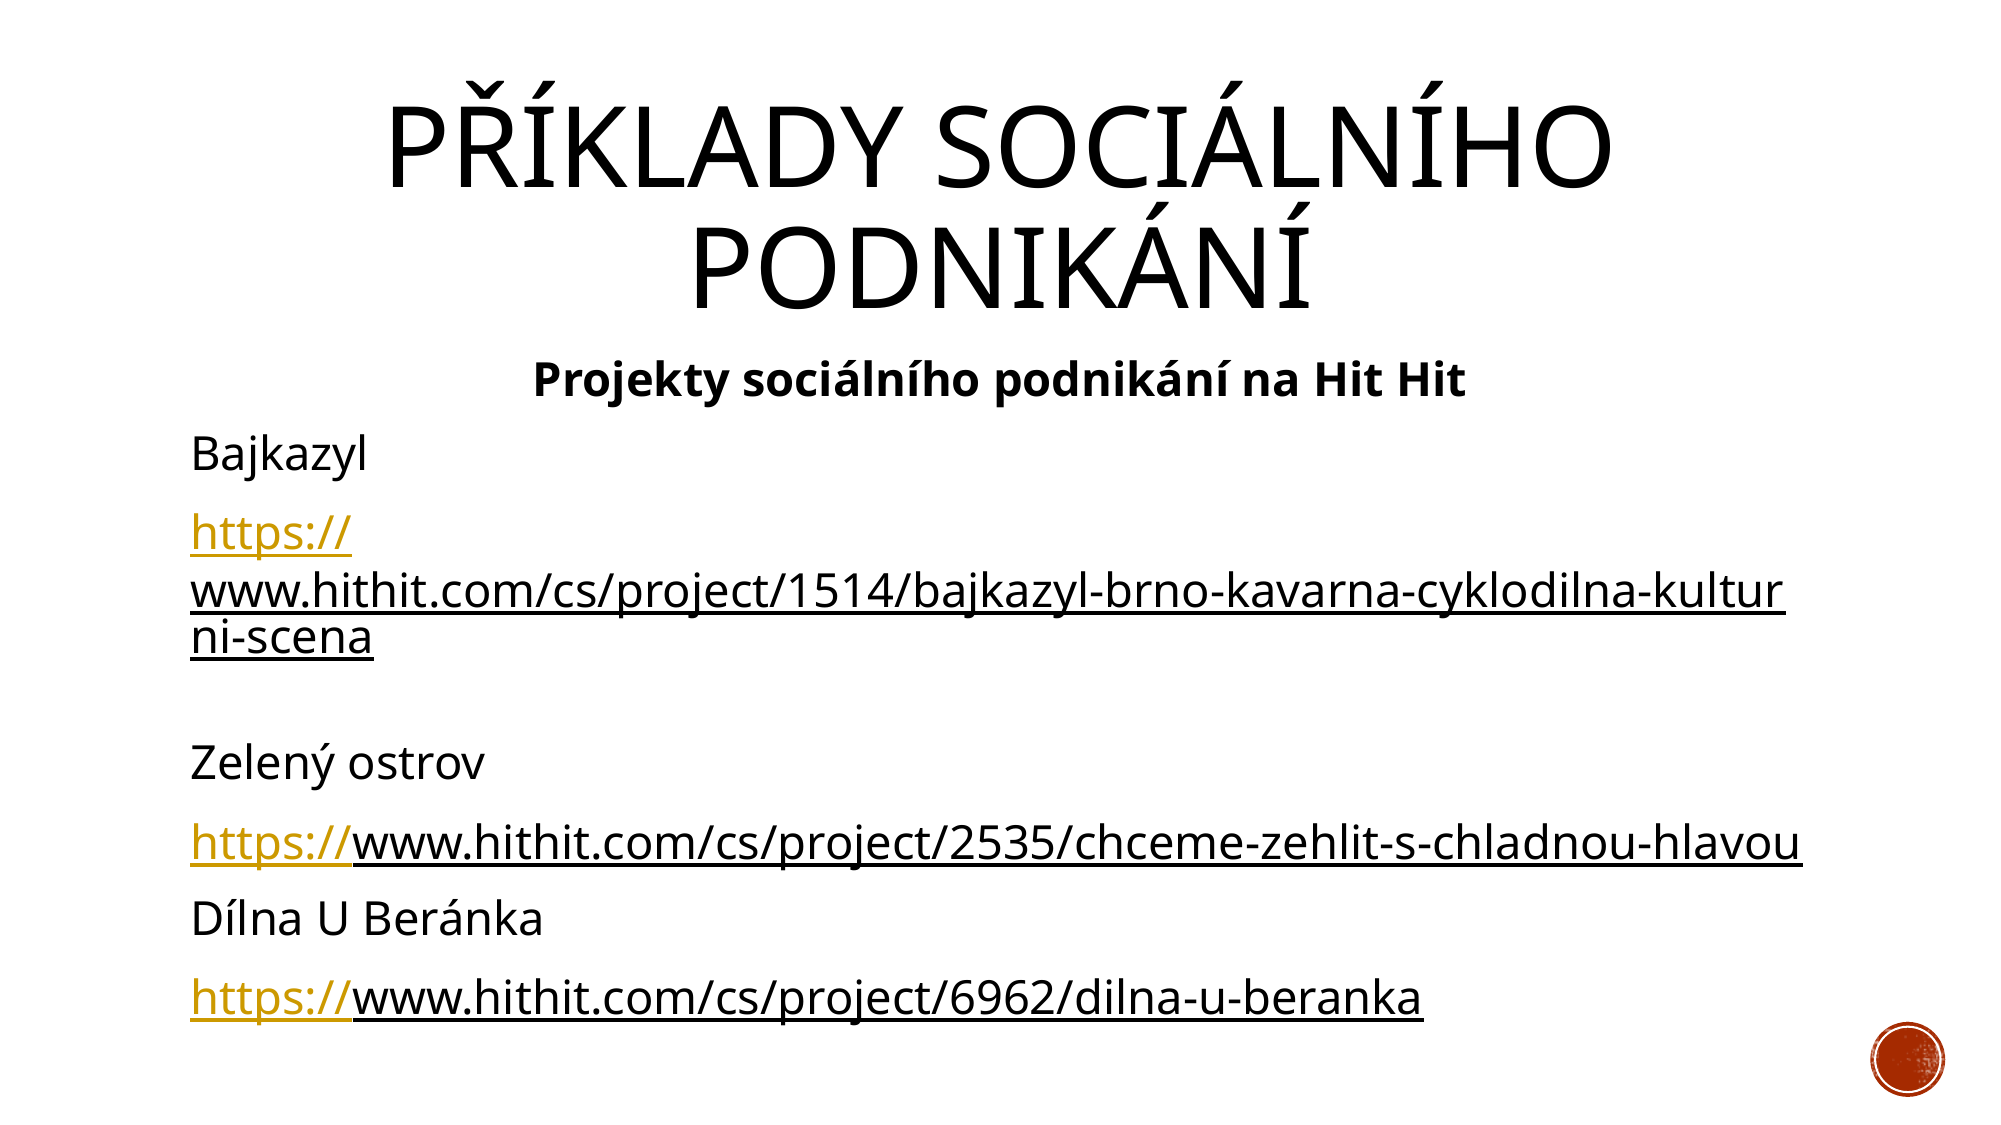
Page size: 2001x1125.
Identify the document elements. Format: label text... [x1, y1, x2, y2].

list Projekty sociálního podnikání na Hit Hit Bajkazyl https://www.hithit.com/cs/project/1514/bajkazyl-brno-kavarna-cyklodilna-kulturni-scena Zelený ostrov https://www.hithit.com/cs/project/2535/chceme-zehlit-s-chladnou-hlavou Dílna U Beránka https://www.hithit.com/cs/project/6962/dilna-u-beranka [175, 348, 1826, 1013]
title Příklady sociálního podnikání [175, 79, 1826, 344]
